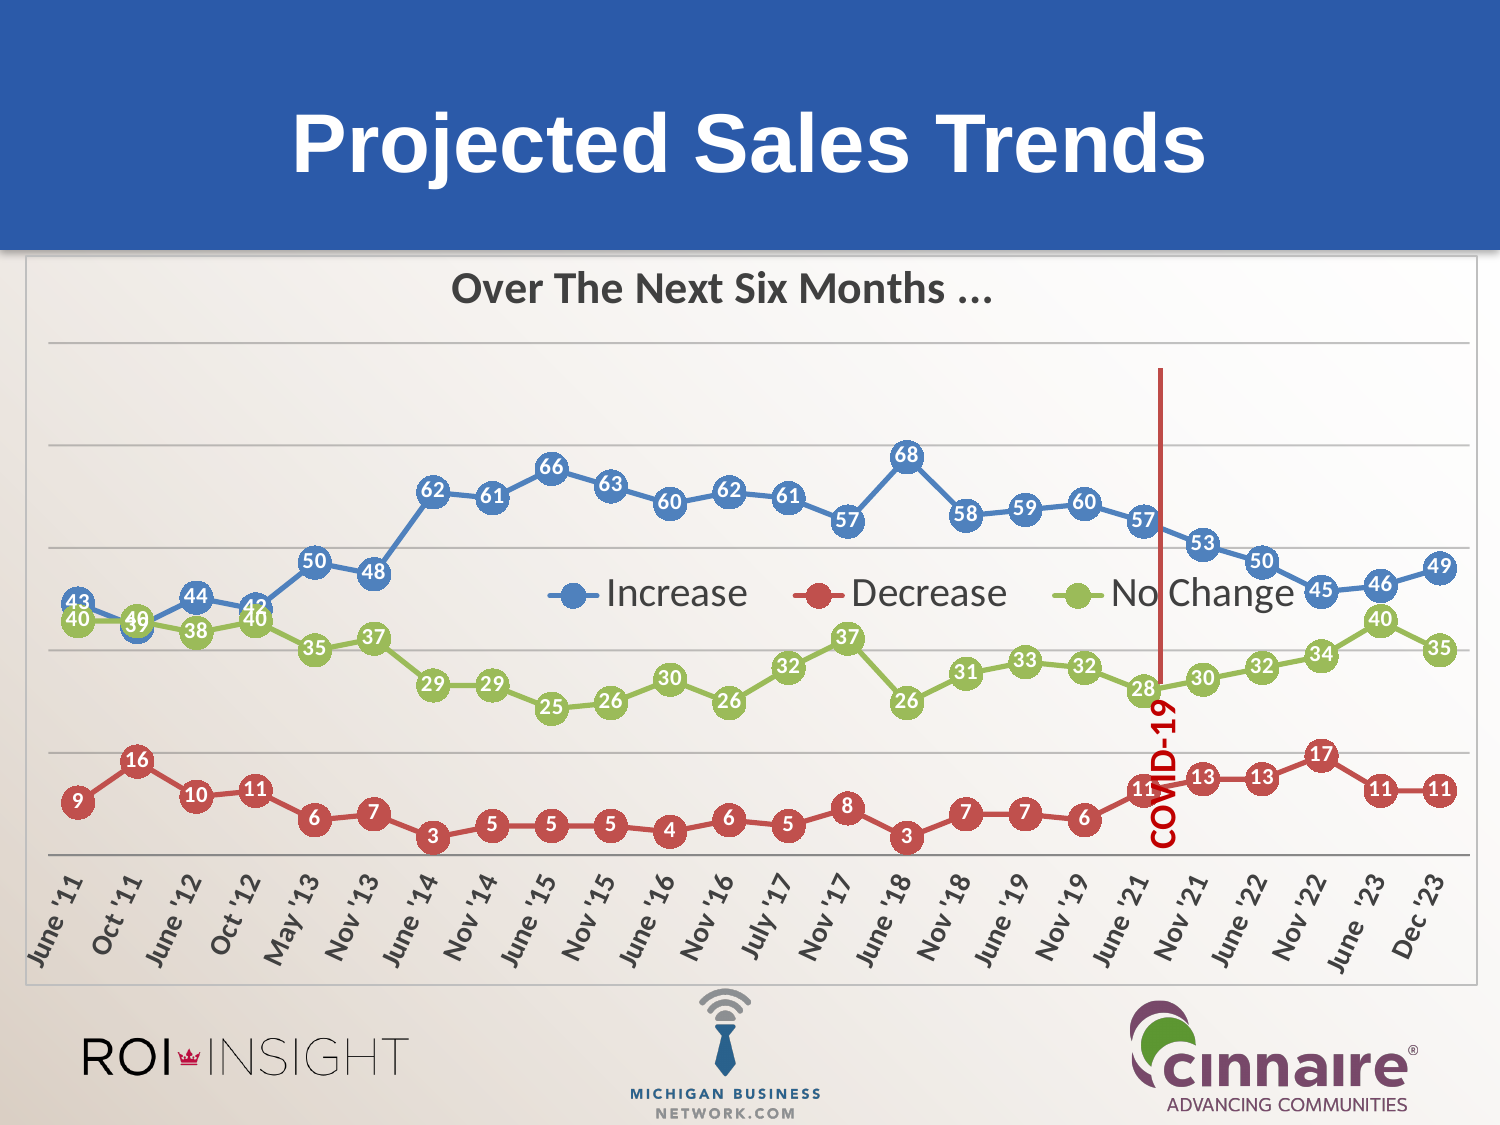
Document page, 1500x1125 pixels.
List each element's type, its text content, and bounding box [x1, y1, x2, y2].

picture [1123, 997, 1425, 1115]
title Projected Sales Trends [0, 44, 1500, 234]
picture [605, 987, 845, 1125]
picture [75, 1024, 415, 1090]
chart [22, 254, 1479, 987]
